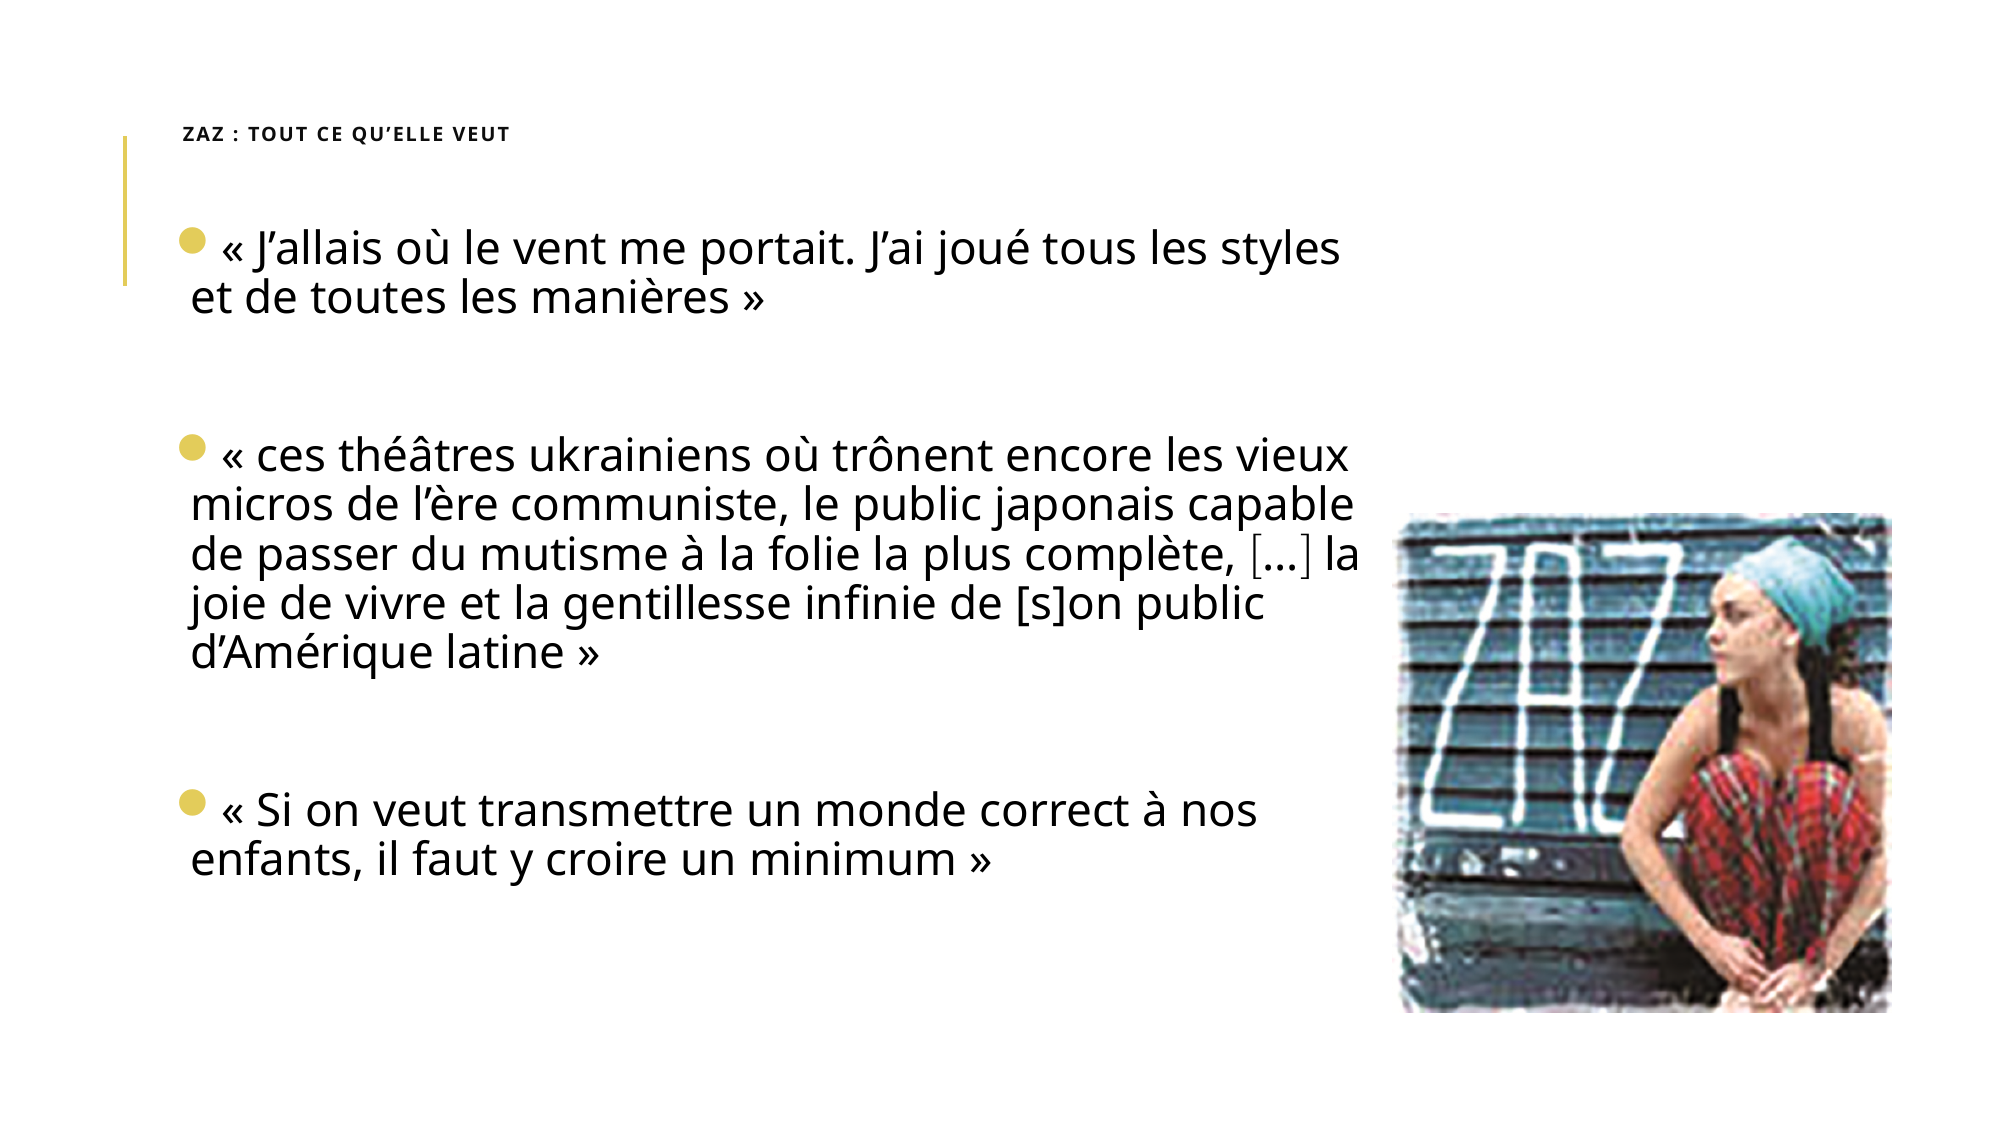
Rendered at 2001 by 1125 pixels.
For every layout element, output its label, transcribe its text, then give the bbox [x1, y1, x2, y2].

picture [1391, 513, 1893, 1014]
title Zaz : tout ce qu’elle veut [168, 96, 1547, 203]
list « J’allais où le vent me portait. J’ai joué tous les styles et de toutes les manières » « ces théâtres ukrainiens où trônent encore les vieux micros de l’ère communiste, le public japonais capable de passer du mutisme à la folie la plus complète, … la joie de vivre et la gentillesse infinie de [s]on public d’Amérique latine » « Si on veut transmettre un monde correct à nos enfants, il faut y croire un minimum » [168, 217, 1381, 1035]
